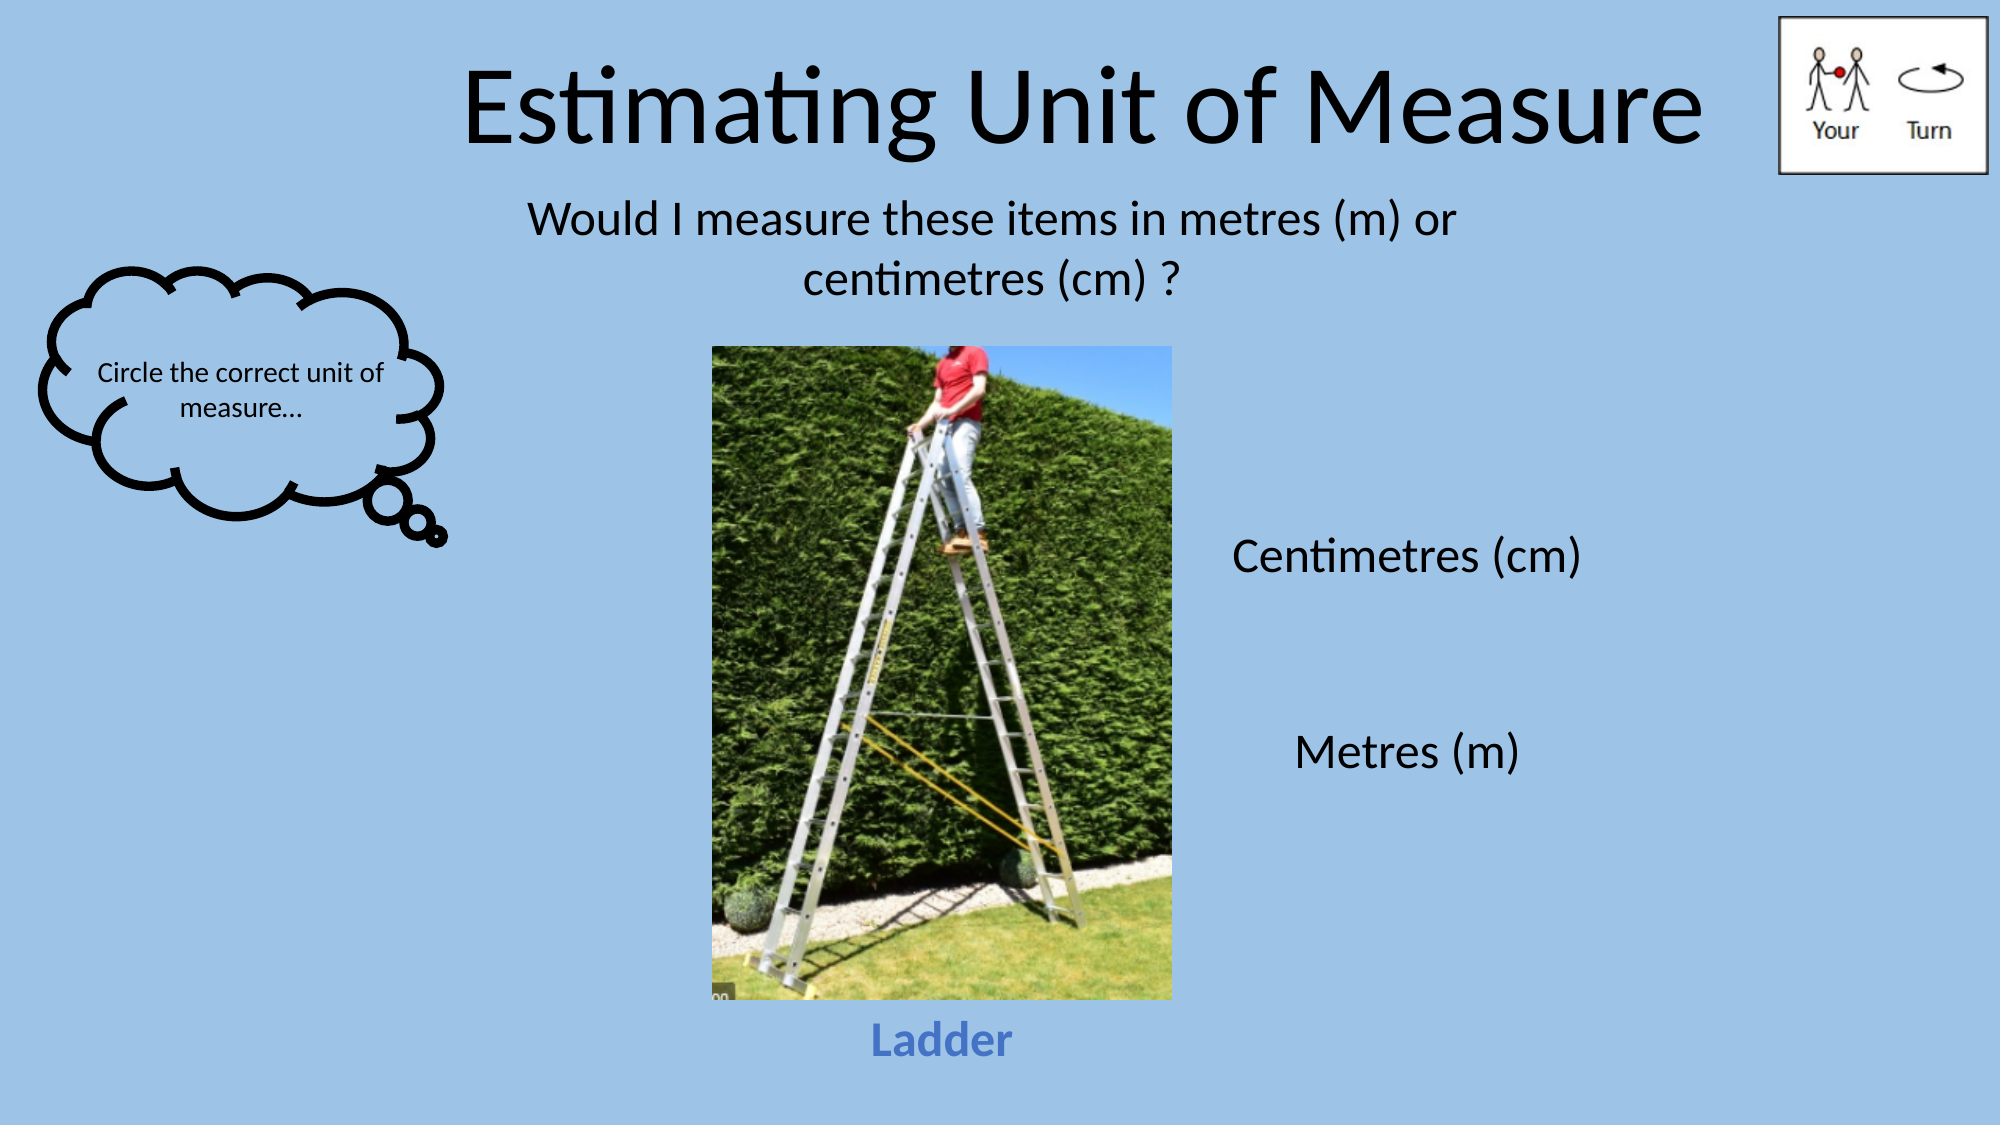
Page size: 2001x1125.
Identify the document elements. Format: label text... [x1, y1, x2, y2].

text_box Estimating Unit of Measure [388, 23, 1778, 174]
picture [1778, 16, 1989, 175]
text_box Circle the correct unit of measure… [74, 346, 408, 431]
picture [712, 345, 1172, 1000]
text_box [41, 269, 445, 545]
text_box Would I measure these items in metres (m) or centimetres (cm) ? [479, 178, 1506, 313]
text_box Centimetres (cm) [1172, 515, 1732, 590]
text_box Metres (m) [1172, 711, 1732, 786]
text_box Ladder [618, 999, 1267, 1074]
